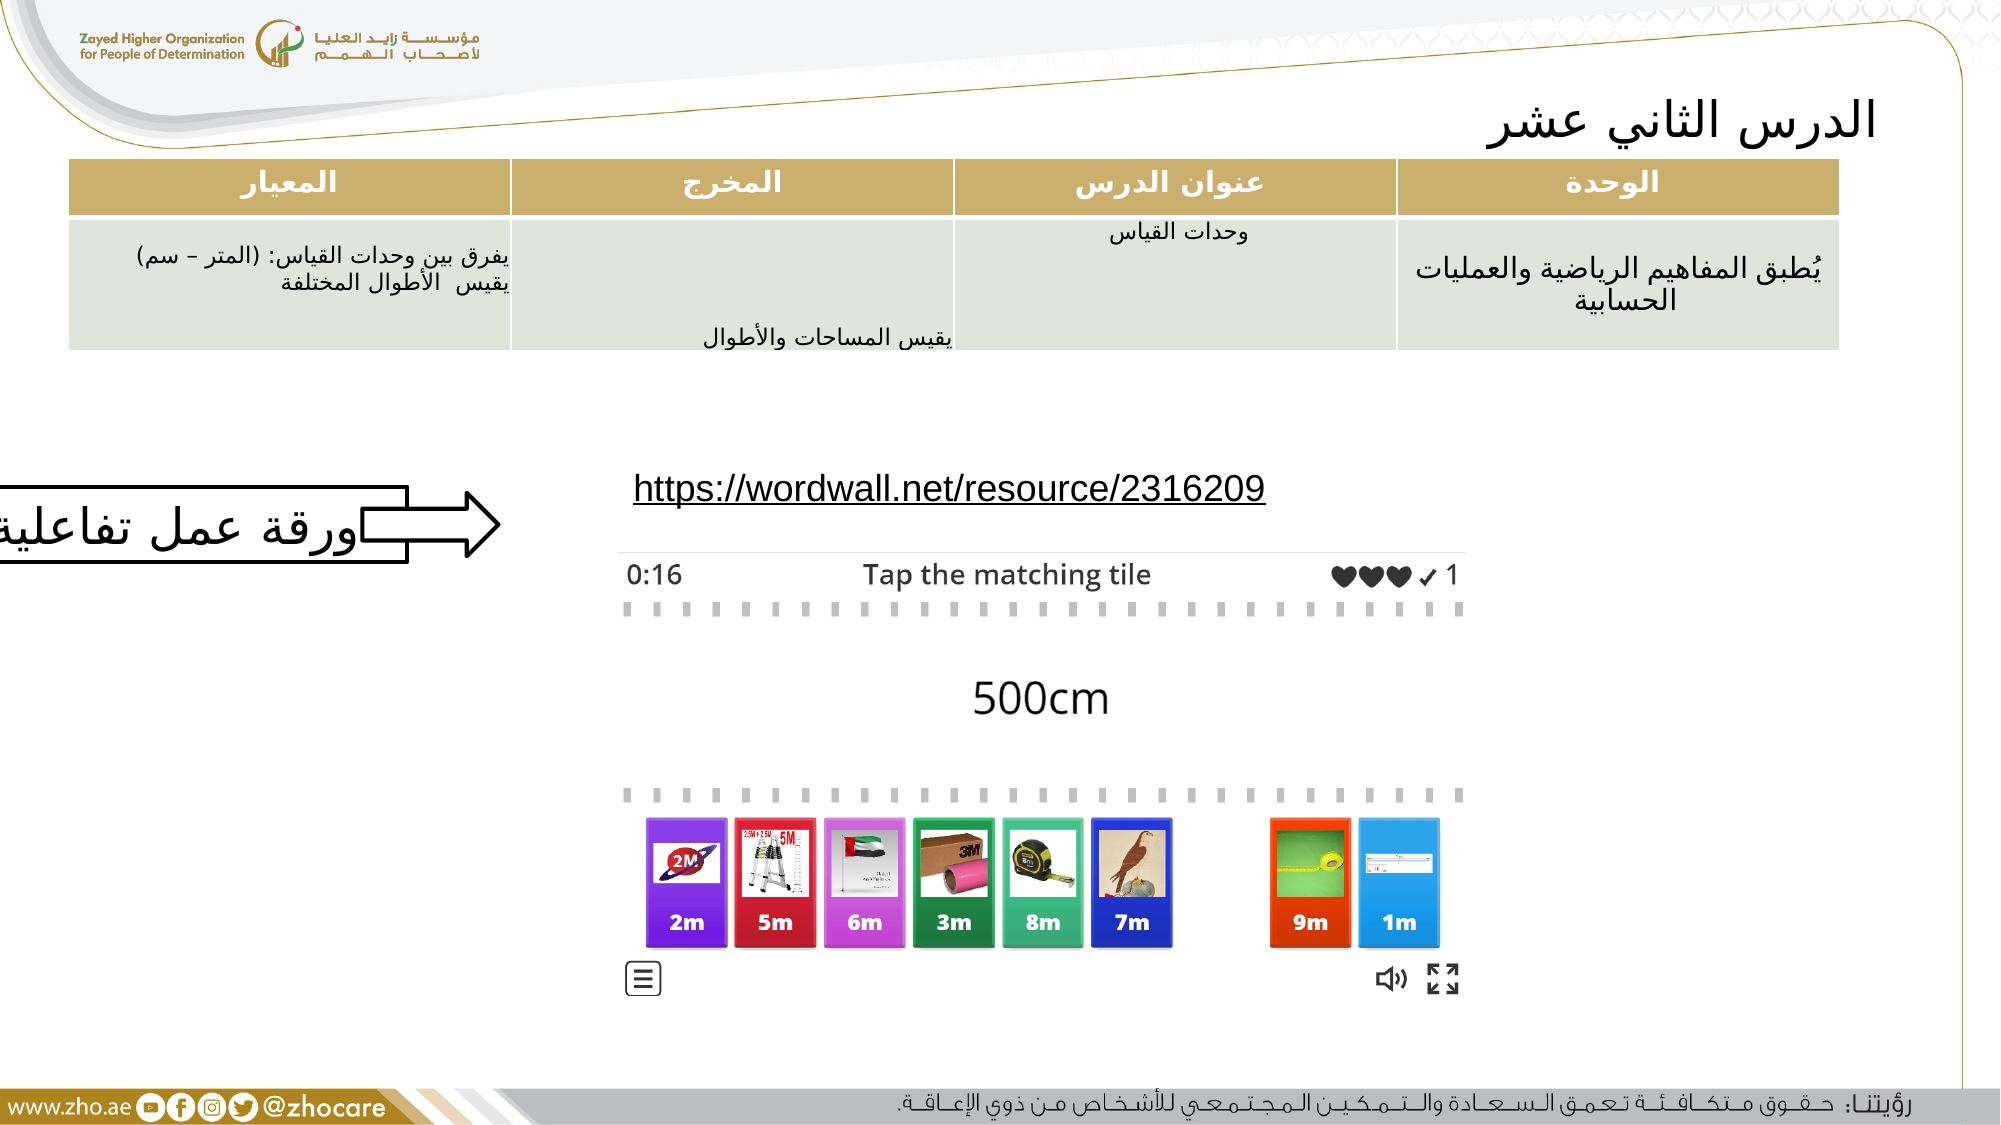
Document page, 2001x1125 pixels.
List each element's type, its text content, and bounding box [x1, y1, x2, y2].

text_box [1041, 0, 2000, 58]
text_box الدرس الثاني عشر [1473, 79, 1926, 155]
table_header المخرج [512, 159, 953, 215]
table_header عنوان الدرس [955, 159, 1396, 215]
table_cell يقيس المساحات والأطوال [512, 220, 953, 350]
table_header المعيار [69, 159, 510, 215]
text_box [360, 490, 501, 559]
text_box ورقة عمل تفاعلية [0, 485, 409, 564]
table_cell يفرق بين وحدات القياس: (المتر – سم) يقيس الأطوال المختلفة [69, 220, 510, 350]
picture [0, 0, 2001, 1125]
text_box https://wordwall.net/resource/2316209 [618, 456, 1619, 517]
table_header الوحدة [1398, 159, 1839, 215]
table_cell وحدات القياس [955, 220, 1396, 350]
table_cell يُطبق المفاهيم الرياضية والعمليات الحسابية [1398, 220, 1839, 350]
